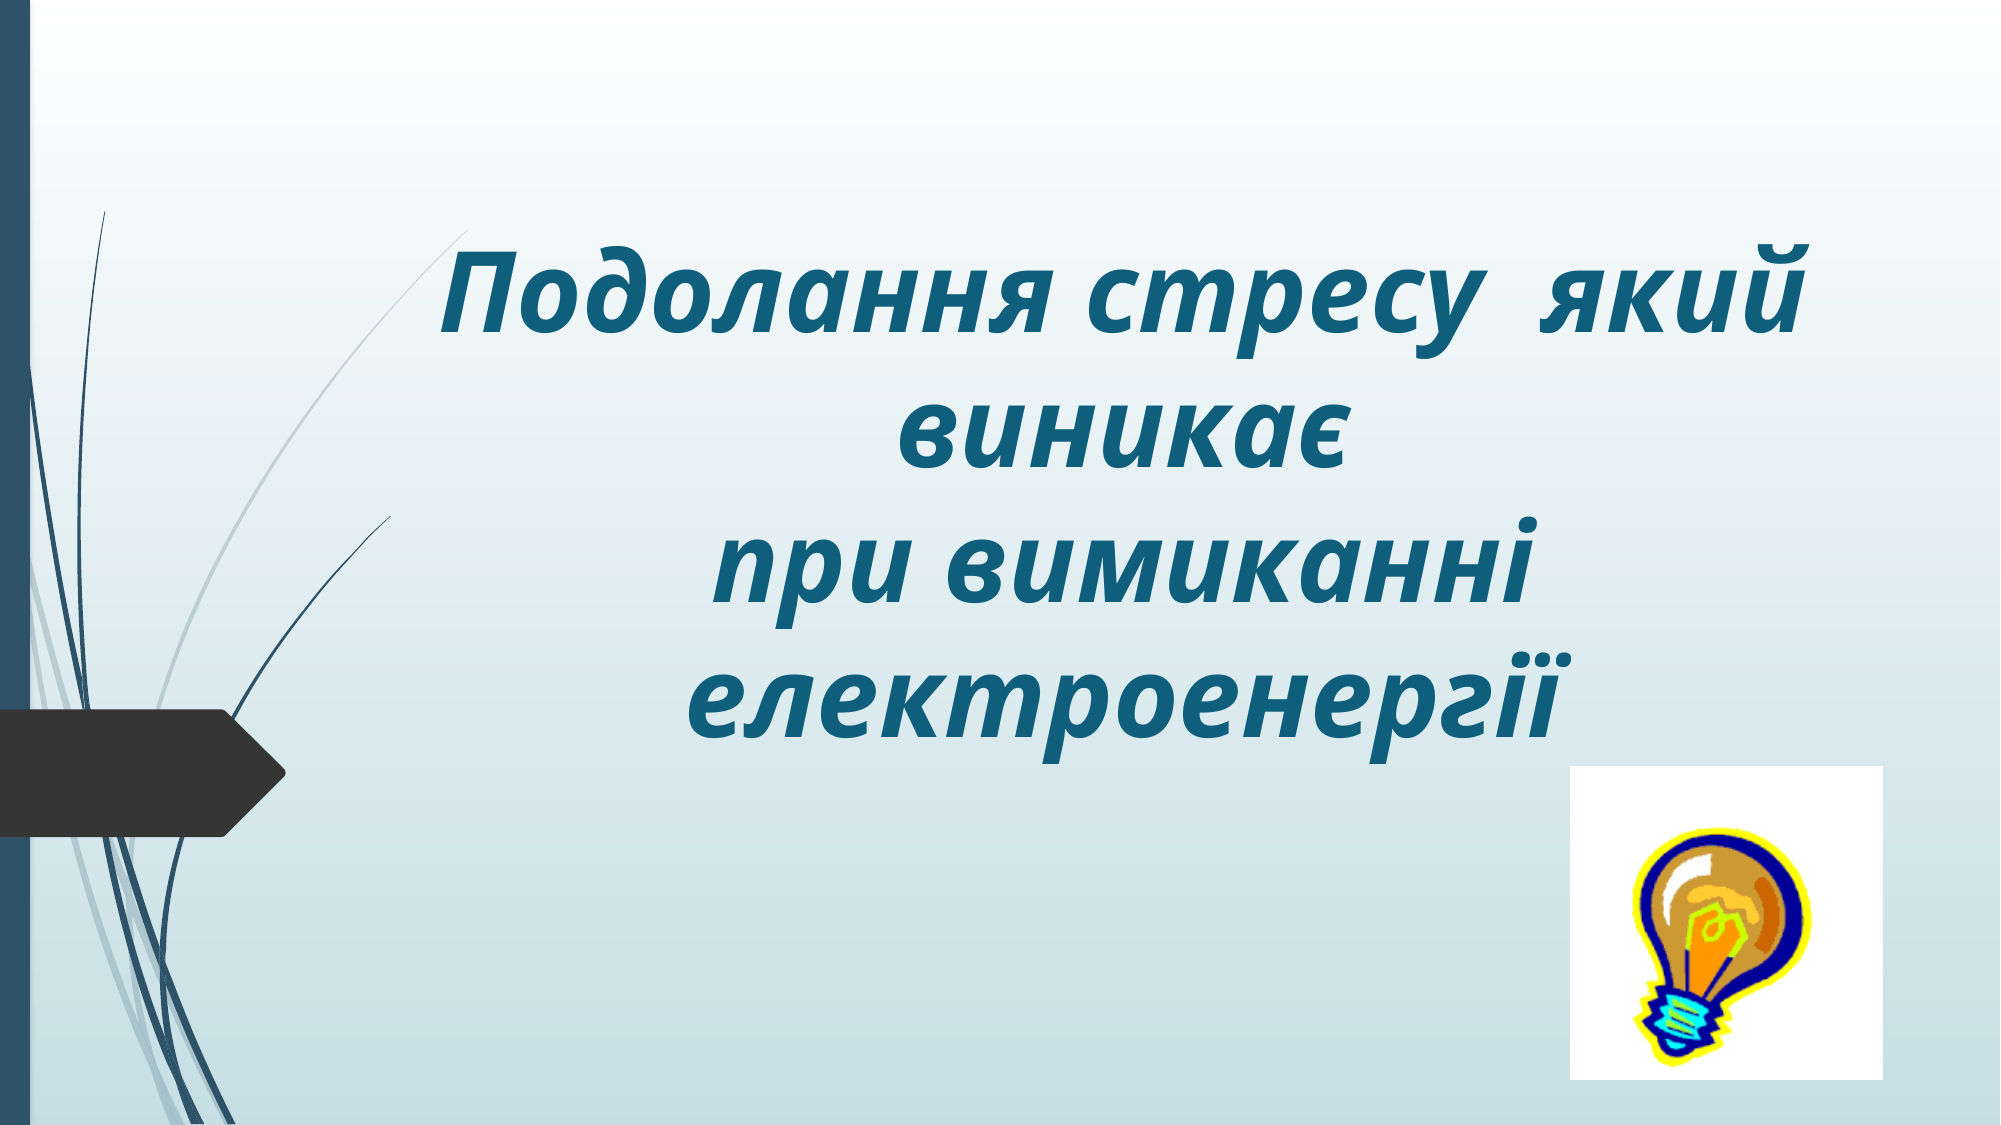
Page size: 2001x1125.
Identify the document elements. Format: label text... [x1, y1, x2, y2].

title Подолання стресу який виникає при вимиканні електроенергії [328, 214, 1919, 768]
picture [1570, 766, 1884, 1080]
